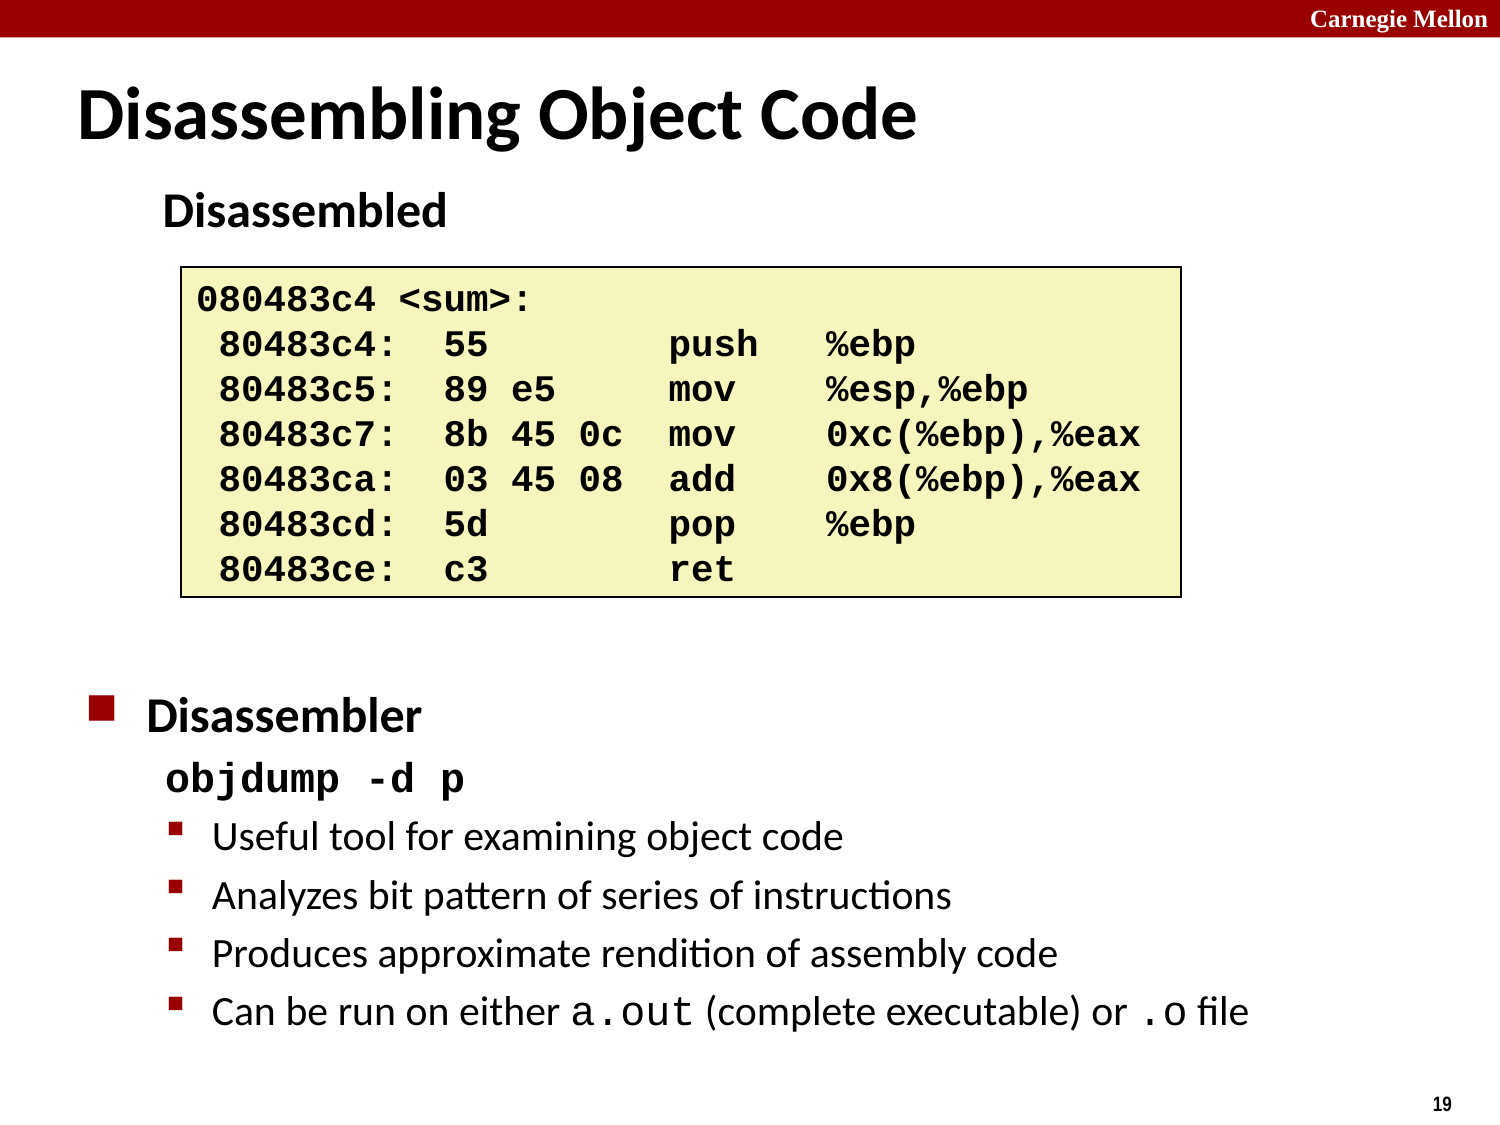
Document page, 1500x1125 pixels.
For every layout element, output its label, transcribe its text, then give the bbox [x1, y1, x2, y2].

title Disassembling Object Code [62, 62, 1182, 157]
text_box Disassembled [147, 169, 575, 238]
list Disassembler objdump -d p Useful tool for examining object code Analyzes bit pattern of series of instructions Produces approximate rendition of assembly code Can be run on either a.out (complete executable) or .o file [74, 674, 1411, 1045]
text_box 080483c4 <sum>: 80483c4: 55 push %ebp 80483c5: 89 e5 mov %esp,%ebp 80483c7: 8b 45 0c mov 0xc(%ebp),%eax 80483ca: 03 45 08 add 0x8(%ebp),%eax 80483cd: 5d pop %ebp 80483ce: c3 ret [181, 267, 1182, 597]
